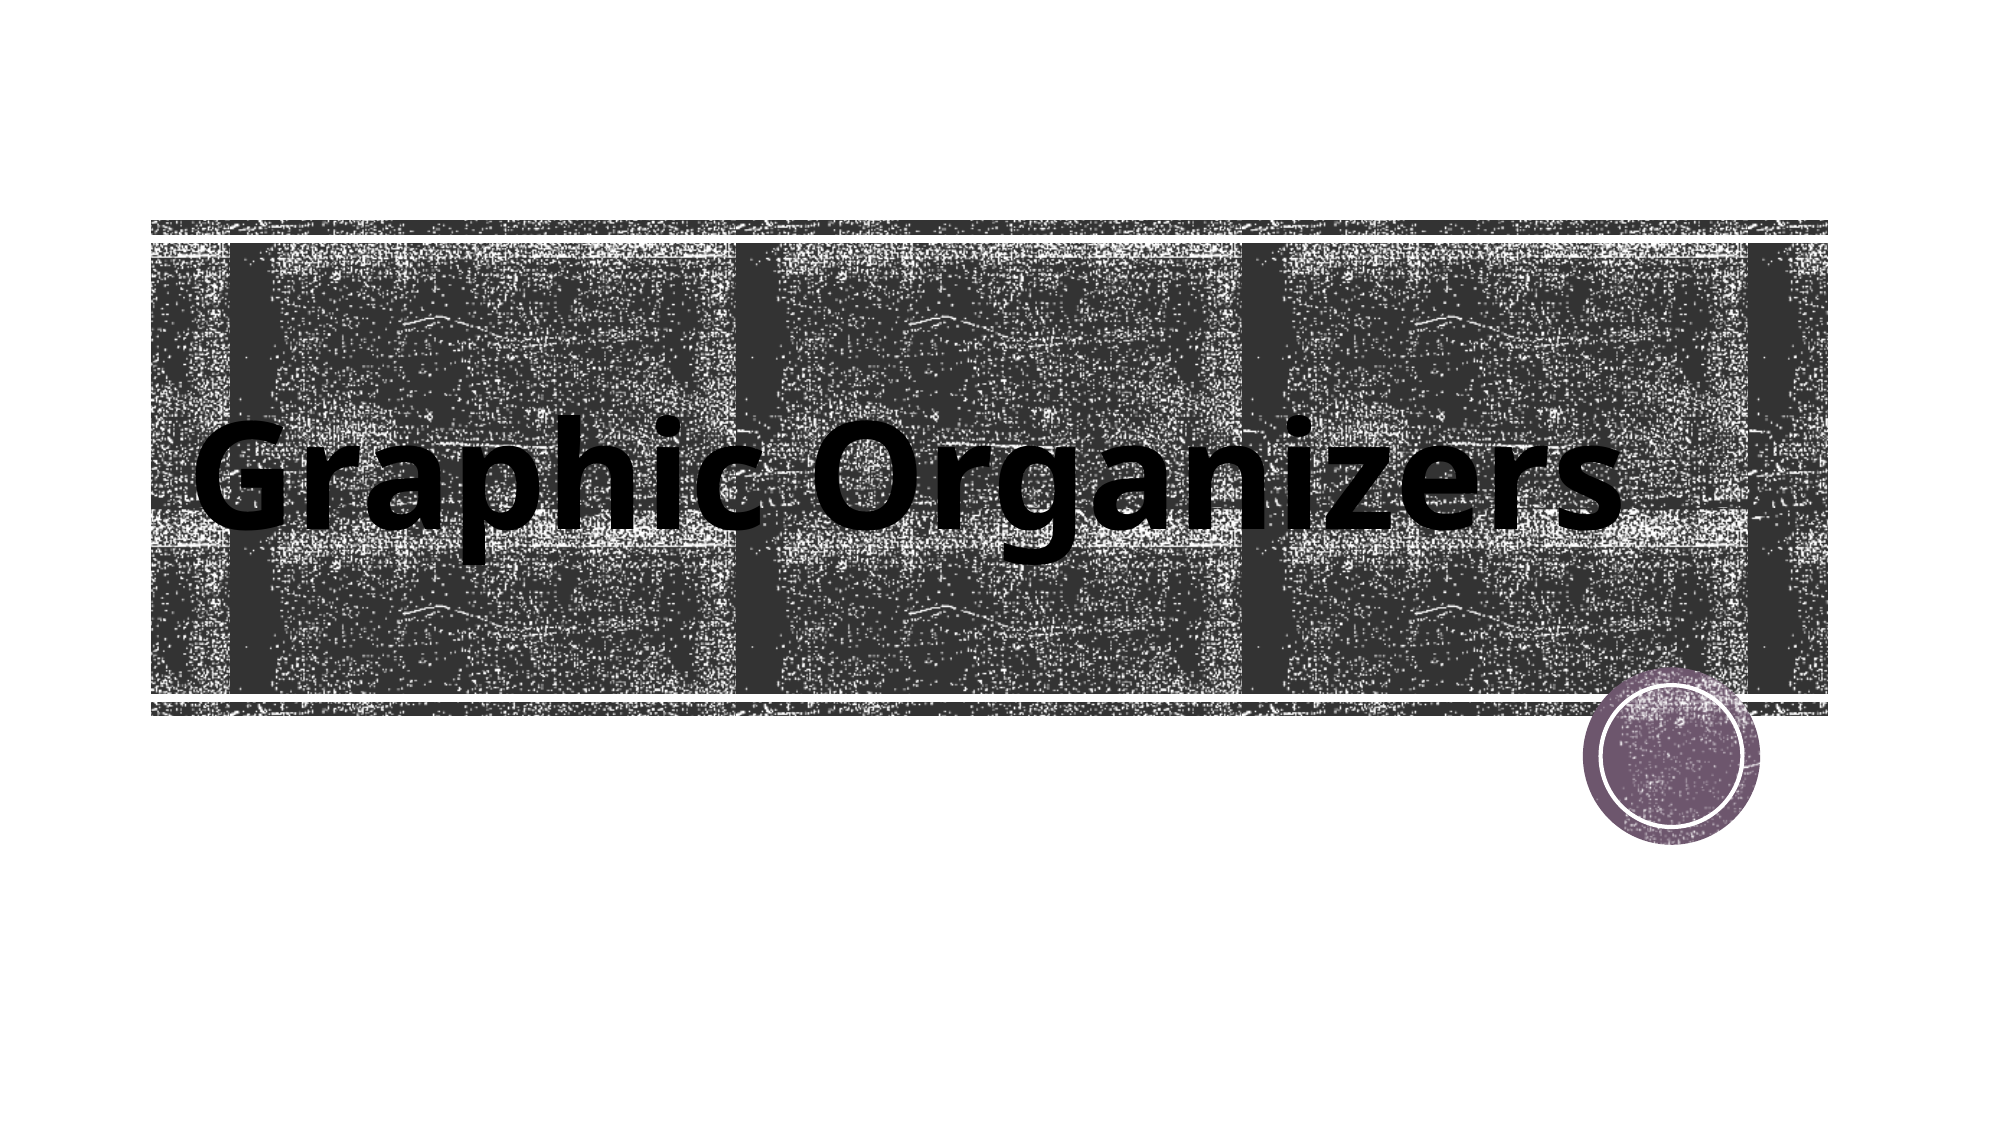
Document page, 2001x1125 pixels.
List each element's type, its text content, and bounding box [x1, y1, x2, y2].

title Graphic Organizers [172, 234, 1808, 733]
